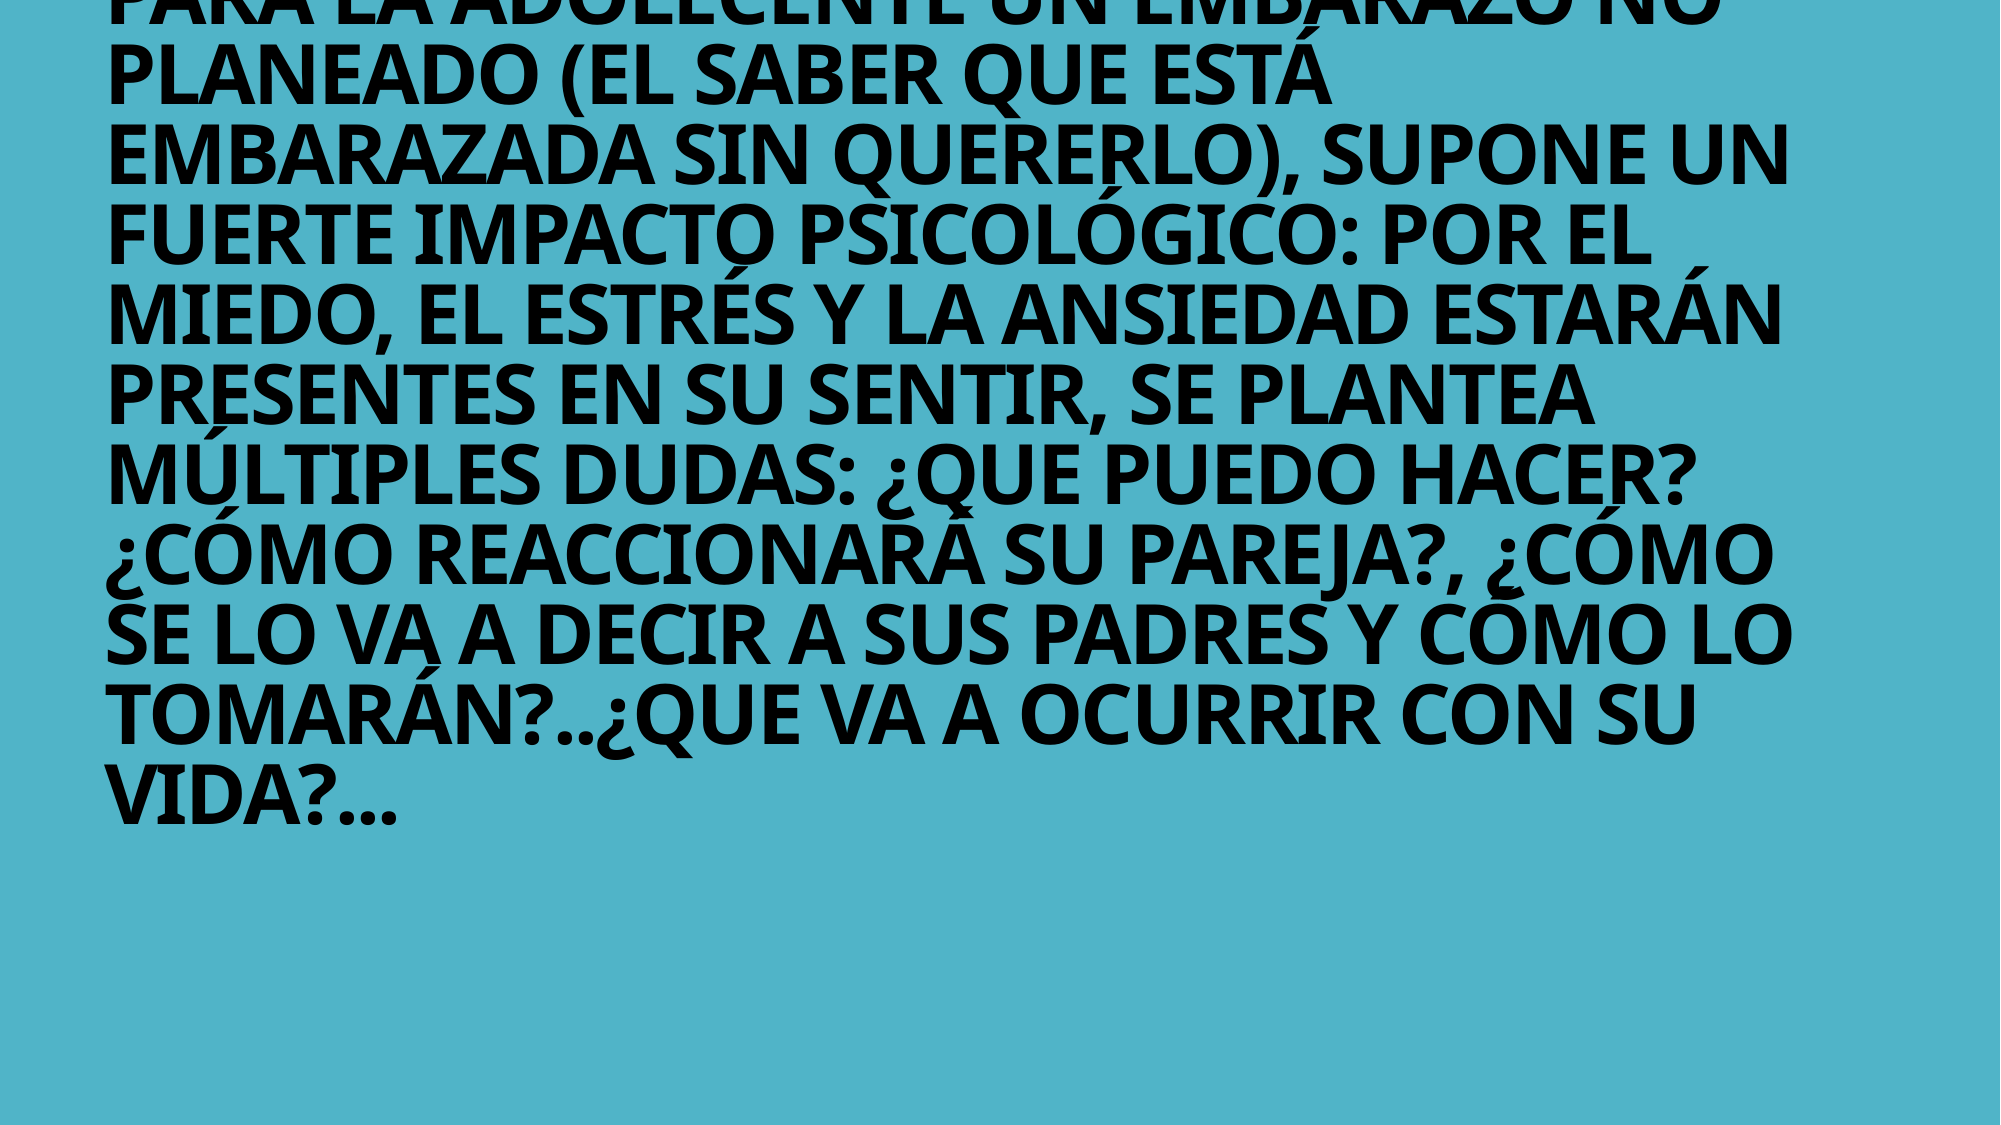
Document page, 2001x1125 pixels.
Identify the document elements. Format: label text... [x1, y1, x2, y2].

title PARA LA ADOLECENTE UN EMBARAZO NO PLANEADO (EL SABER QUE ESTÁ EMBARAZADA SIN QUERERLO), SUPONE UN FUERTE IMPACTO PSICOLÓGICO: POR EL MIEDO, EL ESTRÉS Y LA ANSIEDAD ESTARÁN PRESENTES EN SU SENTIR, SE PLANTEA MÚLTIPLES DUDAS: ¿QUE PUEDO HACER? ¿CÓMO REACCIONARÁ SU PAREJA?, ¿CÓMO SE LO VA A DECIR A SUS PADRES Y CÓMO LO TOMARÁN?..¿QUE VA A OCURRIR CON SU VIDA?... [89, 397, 1859, 948]
